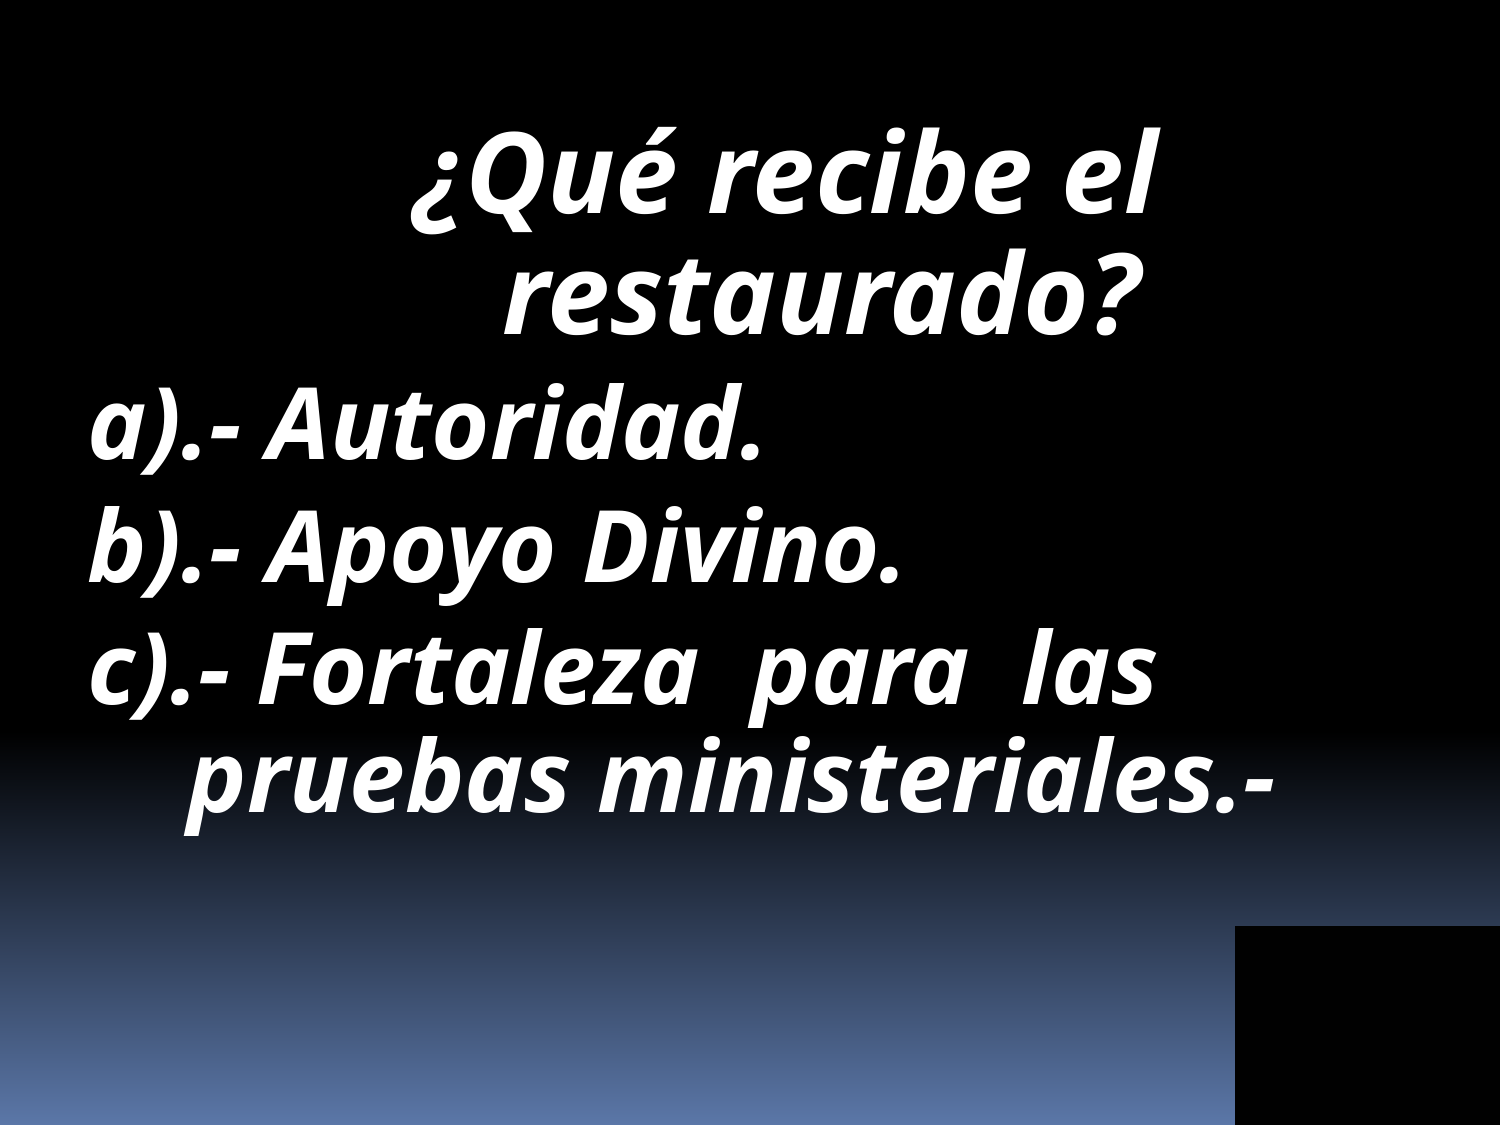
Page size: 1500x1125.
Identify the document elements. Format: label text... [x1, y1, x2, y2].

list ¿Qué recibe el restaurado? a).- Autoridad. b).- Apoyo Divino. c).- Fortaleza para las pruebas ministeriales.- [73, 108, 1500, 941]
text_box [1233, 925, 1500, 1125]
